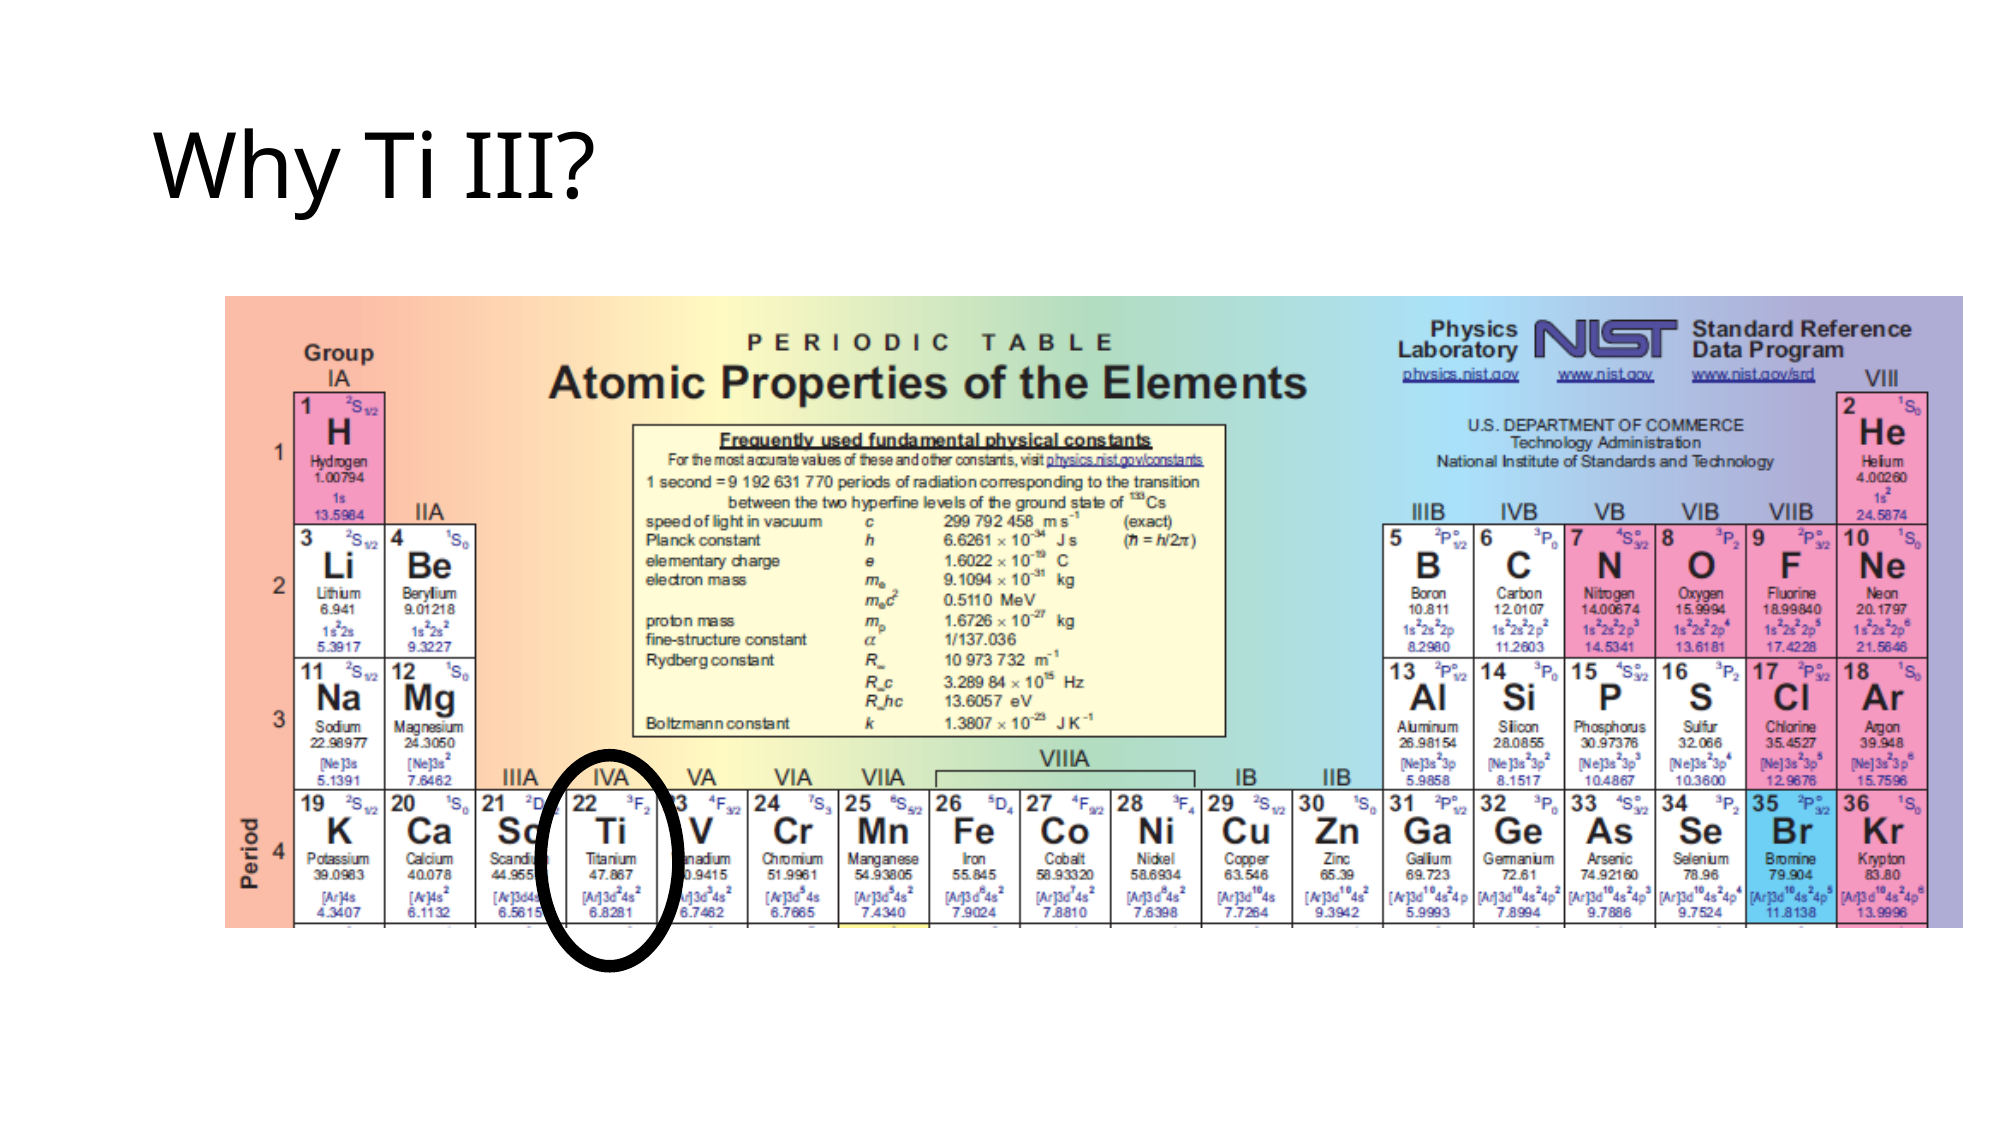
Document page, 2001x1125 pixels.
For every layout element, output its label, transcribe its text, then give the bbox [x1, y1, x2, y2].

picture [225, 296, 1963, 928]
title Why Ti III? [137, 59, 1863, 278]
text_box [555, 928, 664, 968]
